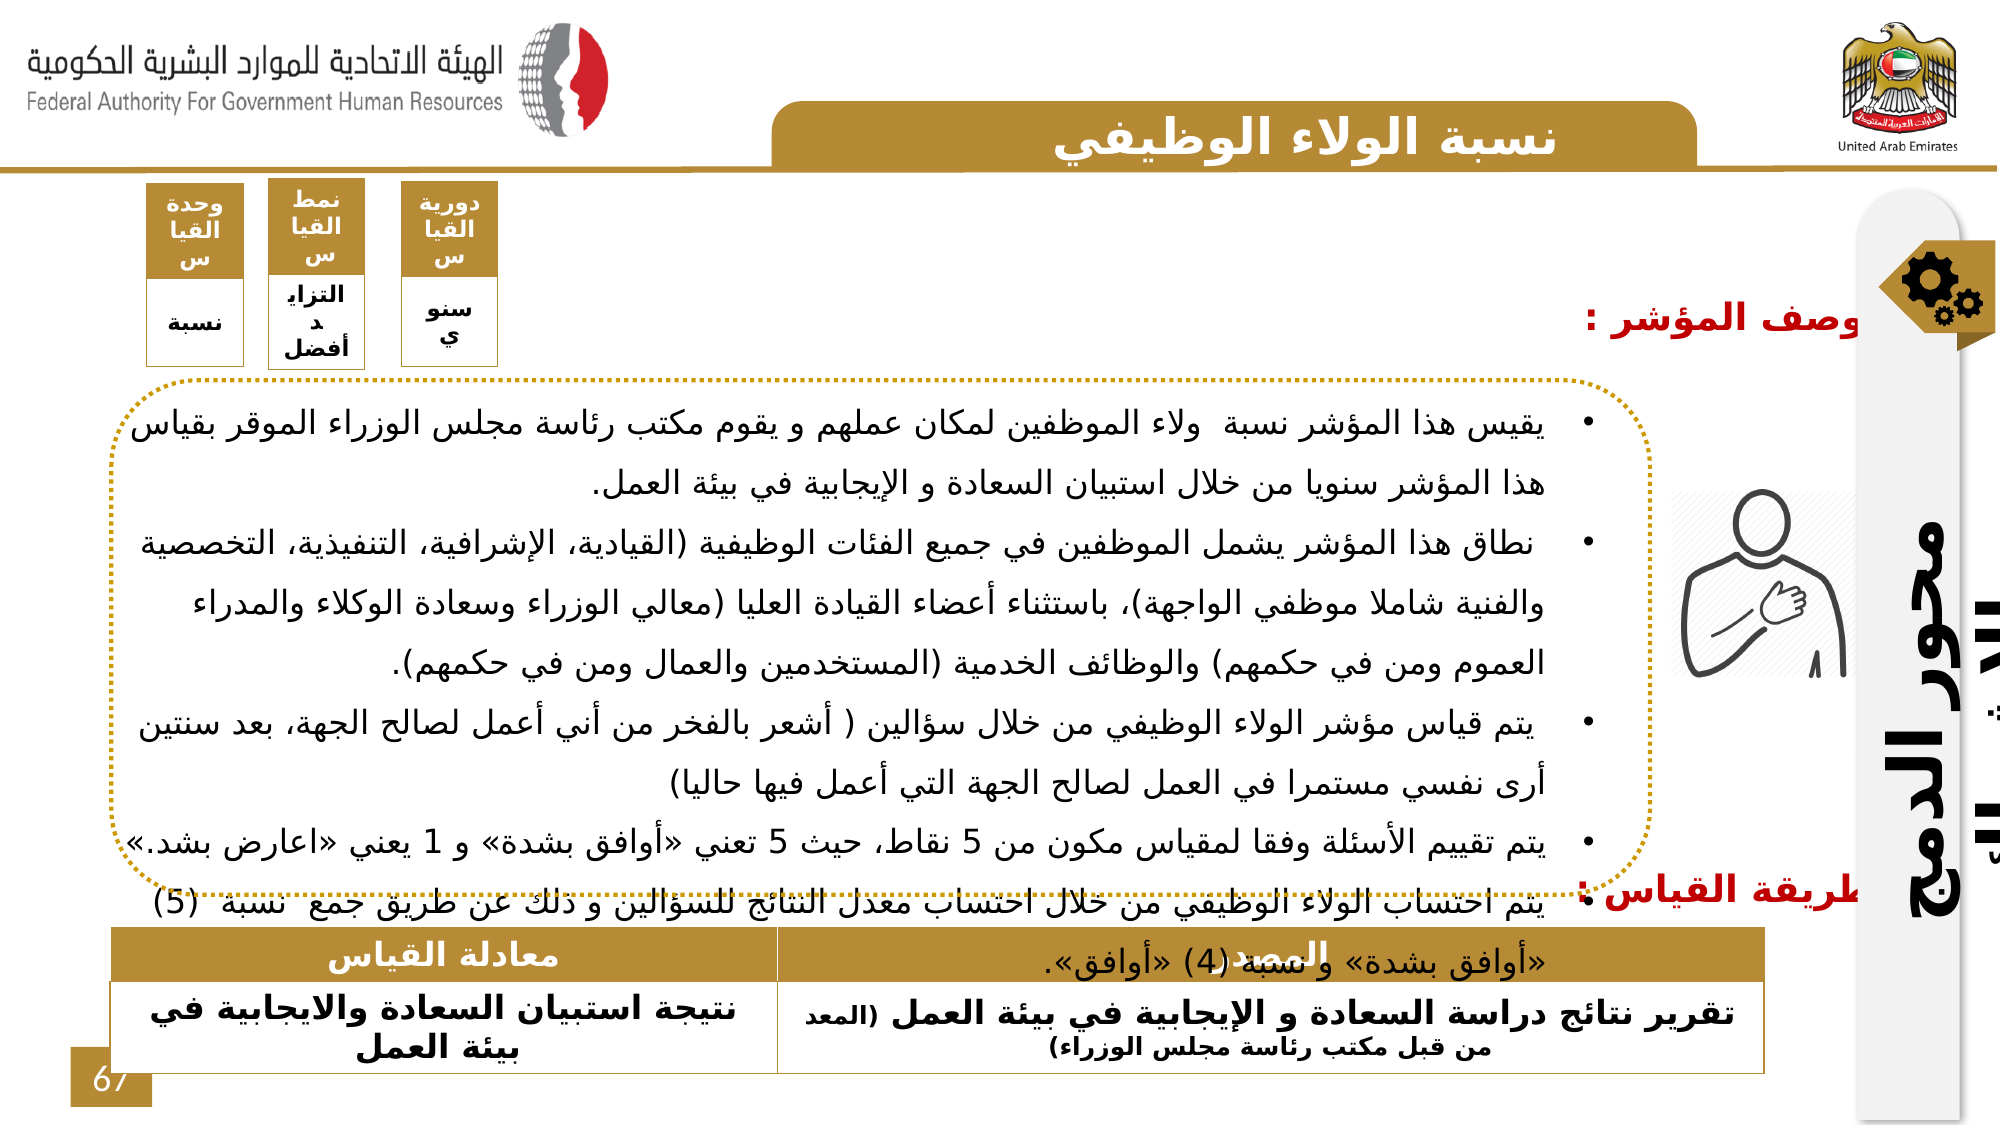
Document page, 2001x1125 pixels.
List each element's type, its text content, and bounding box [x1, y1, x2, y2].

picture [4, 4, 627, 159]
table_cell التزايد أفضل [269, 275, 364, 334]
text_box [109, 378, 1653, 897]
text_box [1855, 188, 1962, 491]
text_box [1855, 682, 1962, 1122]
slide_number 67 [70, 1046, 153, 1107]
table_cell نتيجة استبيان السعادة والايجابية في بيئة العمل [111, 988, 777, 1073]
text_box يقيس هذا المؤشر نسبة ولاء الموظفين لمكان عملهم و يقوم مكتب رئاسة مجلس الوزراء الموقر بقياس هذا المؤشر سنويا من خلال استبيان السعادة و الإيجابية في بيئة العمل. نطاق هذا المؤشر يشمل الموظفين في جميع الفئات الوظيفية (القيادية، الإشرافية، التنفيذية، التخصصية والفنية شاملا موظفي الواجهة)، باستثناء أعضاء القيادة العليا (معالي الوزراء وسعادة الوكلاء والمدراء العموم ومن في حكمهم) والوظائف الخدمية (المستخدمين والعمال ومن في حكمهم). يتم قياس مؤشر الولاء الوظيفي من خلال سؤالين ( أشعر بالفخر من أني أعمل لصالح الجهة، بعد سنتين أرى نفسي مستمرا في العمل لصالح الجهة التي أعمل فيها حاليا) يتم تقييم الأسئلة وفقا لمقياس مكون من 5 نقاط، حيث 5 تعني «أوافق بشدة» و 1 يعني «اعارض بشد.» يتم احتساب الولاء الوظيفي من خلال احتساب معدل النتائج للسؤالين و ذلك عن طريق جمع نسبة (5) «أوافق بشدة» و نسبة (4) «أوافق». [110, 334, 1610, 448]
text_box [769, 99, 1019, 165]
table_header دورية القياس [402, 182, 497, 276]
table_header وحدة القياس [147, 184, 243, 278]
text_box يقيس هذا المؤشر نسبة ولاء الموظفين لمكان عملهم و يقوم مكتب رئاسة مجلس الوزراء الموقر بقياس هذا المؤشر سنويا من خلال استبيان السعادة و الإيجابية في بيئة العمل. نطاق هذا المؤشر يشمل الموظفين في جميع الفئات الوظيفية (القيادية، الإشرافية، التنفيذية، التخصصية والفنية شاملا موظفي الواجهة)، باستثناء أعضاء القيادة العليا (معالي الوزراء وسعادة الوكلاء والمدراء العموم ومن في حكمهم) والوظائف الخدمية (المستخدمين والعمال ومن في حكمهم). يتم قياس مؤشر الولاء الوظيفي من خلال سؤالين ( أشعر بالفخر من أني أعمل لصالح الجهة، بعد سنتين أرى نفسي مستمرا في العمل لصالح الجهة التي أعمل فيها حاليا) يتم تقييم الأسئلة وفقا لمقياس مكون من 5 نقاط، حيث 5 تعني «أوافق بشدة» و 1 يعني «اعارض بشد.» يتم احتساب الولاء الوظيفي من خلال احتساب معدل النتائج للسؤالين و ذلك عن طريق جمع نسبة (5) «أوافق بشدة» و نسبة (4) «أوافق». [110, 827, 1610, 988]
table_cell تقرير نتائج دراسة السعادة و الإيجابية في بيئة العمل (المعد من قبل مكتب رئاسة مجلس الوزراء) [778, 986, 1763, 1073]
picture [1822, 12, 1967, 159]
text_box [1574, 99, 1700, 165]
picture [1902, 248, 1983, 329]
text_box وصف المؤشر : [1569, 263, 1854, 346]
table_cell نسبة [147, 279, 243, 334]
picture [1669, 489, 1858, 678]
table_header نمط القياس [269, 182, 364, 274]
text_box محور الدمج والاشراك [1860, 397, 2000, 1044]
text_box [1881, 237, 1993, 355]
text_box طريقة القياس : [1610, 835, 1854, 986]
text_box نسبة الولاء الوظيفي [1019, 92, 1574, 165]
table_cell سنوي [402, 277, 497, 334]
